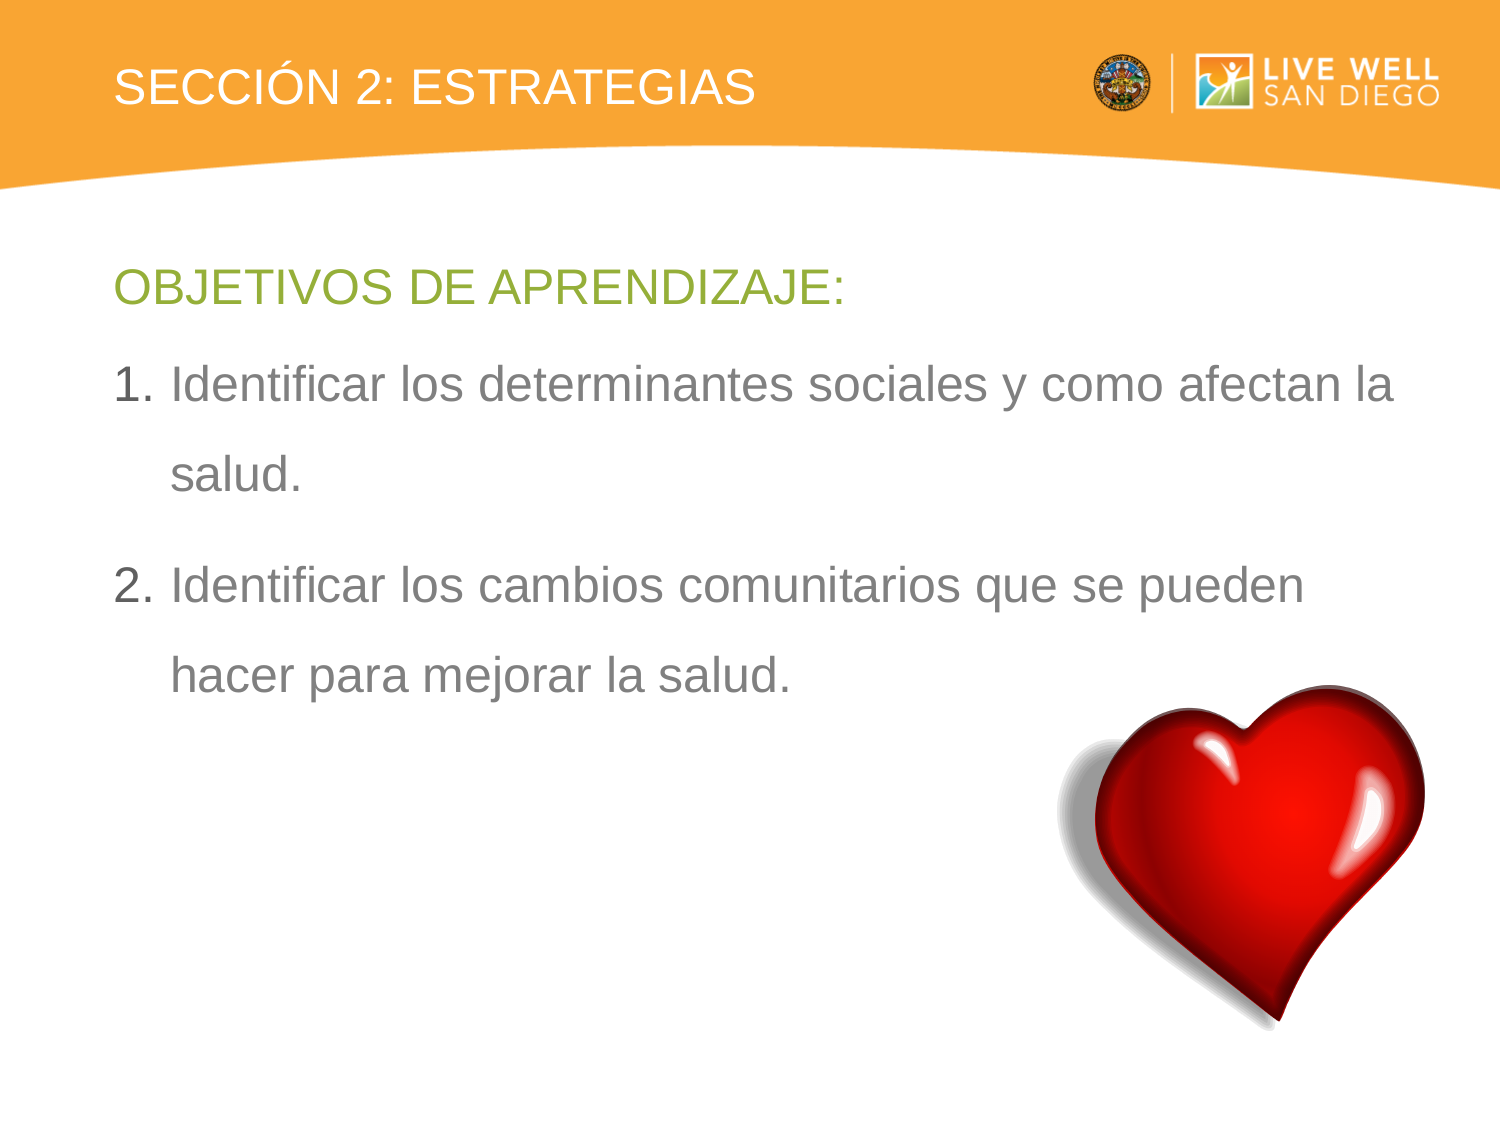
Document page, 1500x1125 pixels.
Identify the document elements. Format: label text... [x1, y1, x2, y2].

picture [0, 0, 1500, 1125]
list Objetivos de aprendizaje: [113, 224, 1425, 321]
title Sección 2: estrategias [113, 27, 1052, 150]
list Identificar los determinantes sociales y como afectan la salud. Identificar los cambios comunitarios que se pueden hacer para mejorar la salud. [113, 321, 1425, 1030]
